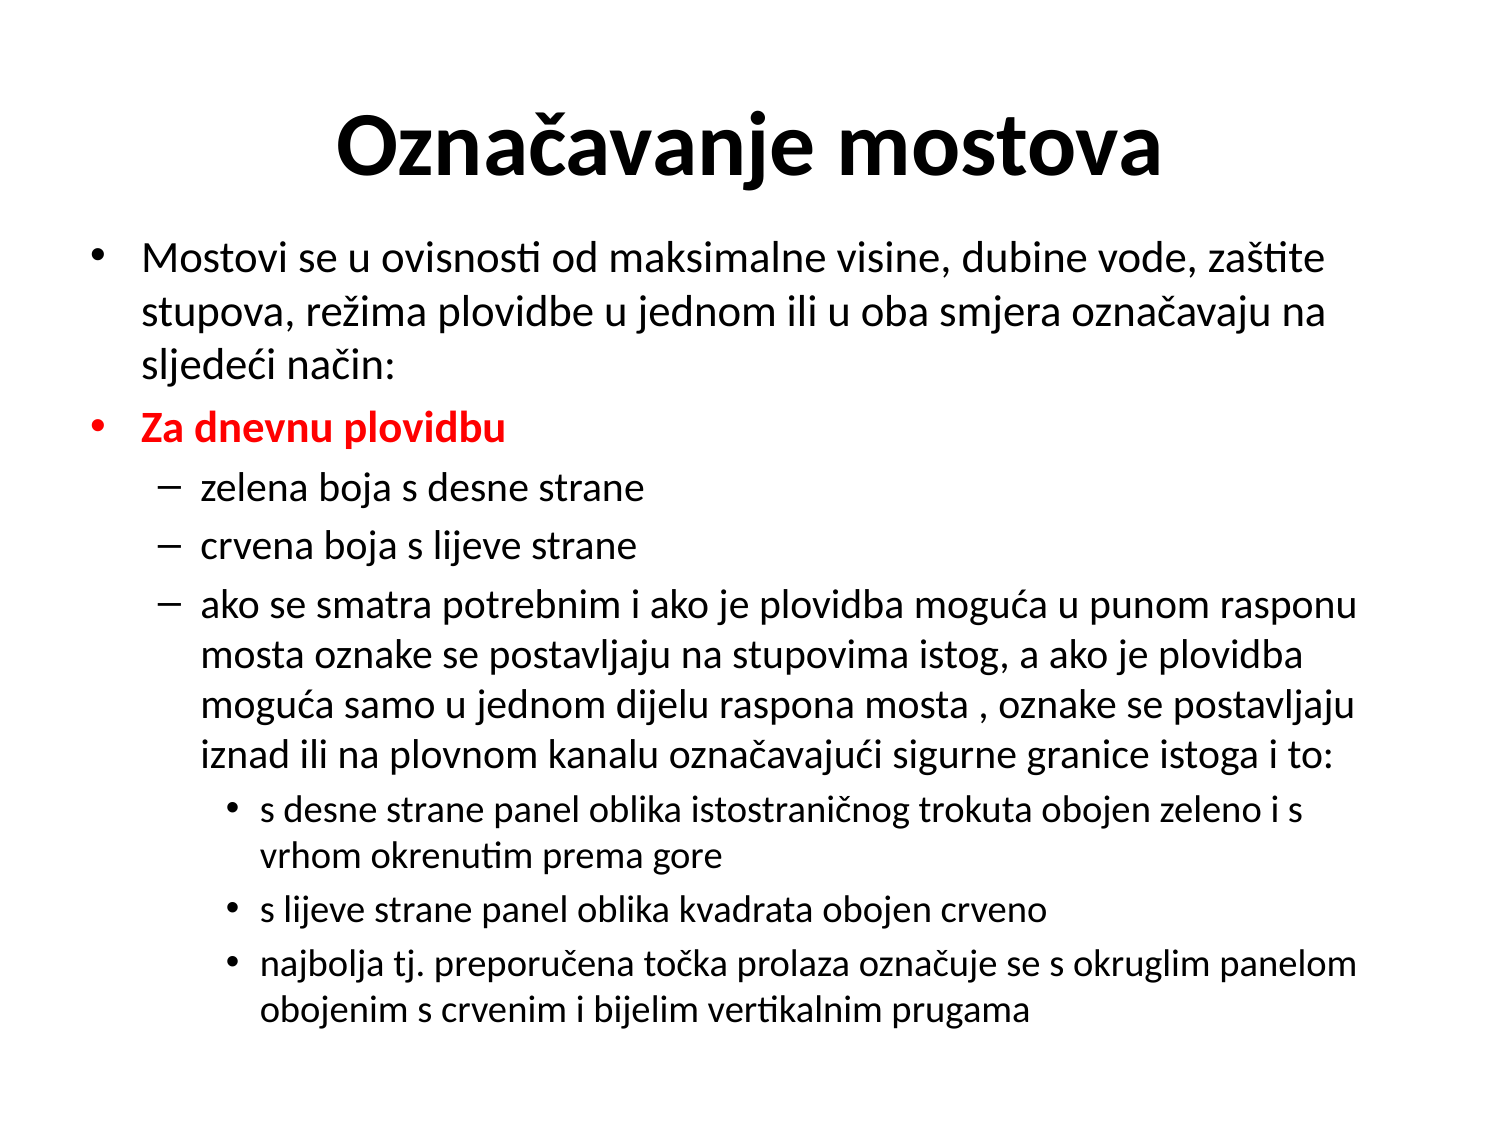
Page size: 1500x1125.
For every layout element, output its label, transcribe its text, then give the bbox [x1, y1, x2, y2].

list Mostovi se u ovisnosti od maksimalne visine, dubine vode, zaštite stupova, režima plovidbe u jednom ili u oba smjera označavaju na sljedeći način: Za dnevnu plovidbu zelena boja s desne strane crvena boja s lijeve strane ako se smatra potrebnim i ako je plovidba moguća u punom rasponu mosta oznake se postavljaju na stupovima istog, a ako je plovidba moguća samo u jednom dijelu raspona mosta , oznake se postavljaju iznad ili na plovnom kanalu označavajući sigurne granice istoga i to: s desne strane panel oblika istostraničnog trokuta obojen zeleno i s vrhom okrenutim prema gore s lijeve strane panel oblika kvadrata obojen crveno najbolja tj. preporučena točka prolaza označuje se s okruglim panelom obojenim s crvenim i bijelim vertikalnim prugama [75, 219, 1425, 1059]
title Označavanje mostova [75, 45, 1425, 219]
